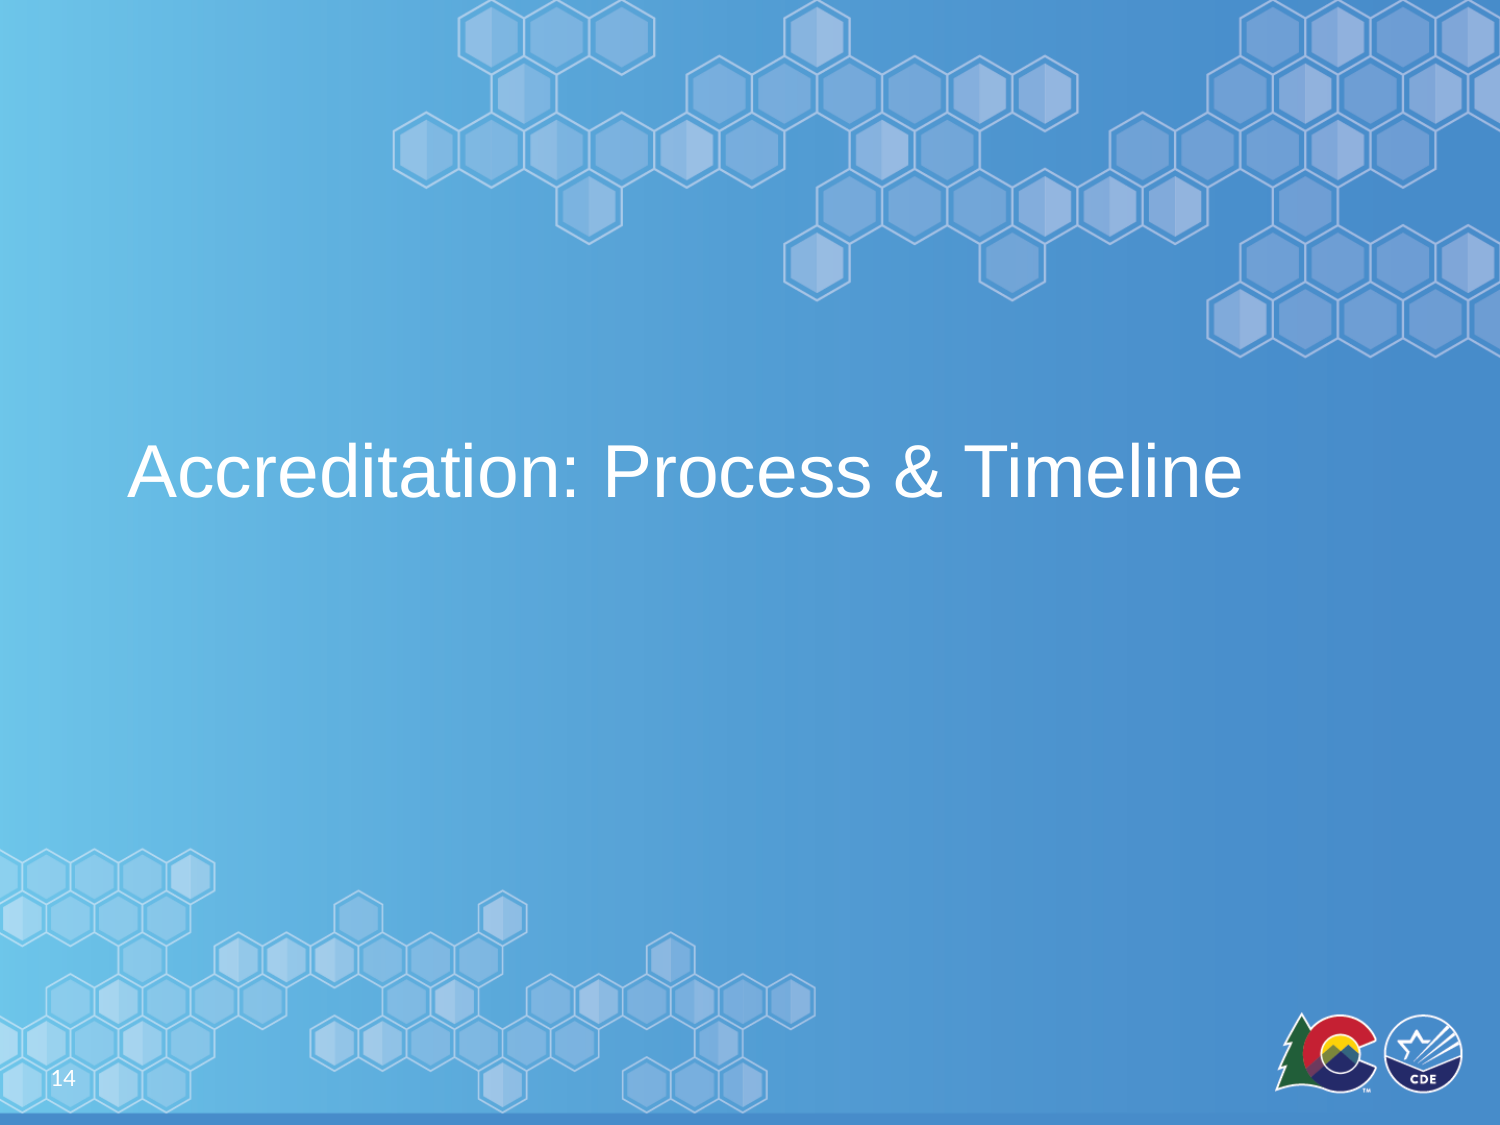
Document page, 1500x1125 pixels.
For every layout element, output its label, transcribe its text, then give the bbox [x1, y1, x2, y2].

title Accreditation: Process & Timeline [112, 425, 1388, 810]
slide_number 14 [35, 1054, 373, 1115]
picture [0, 0, 1500, 1125]
